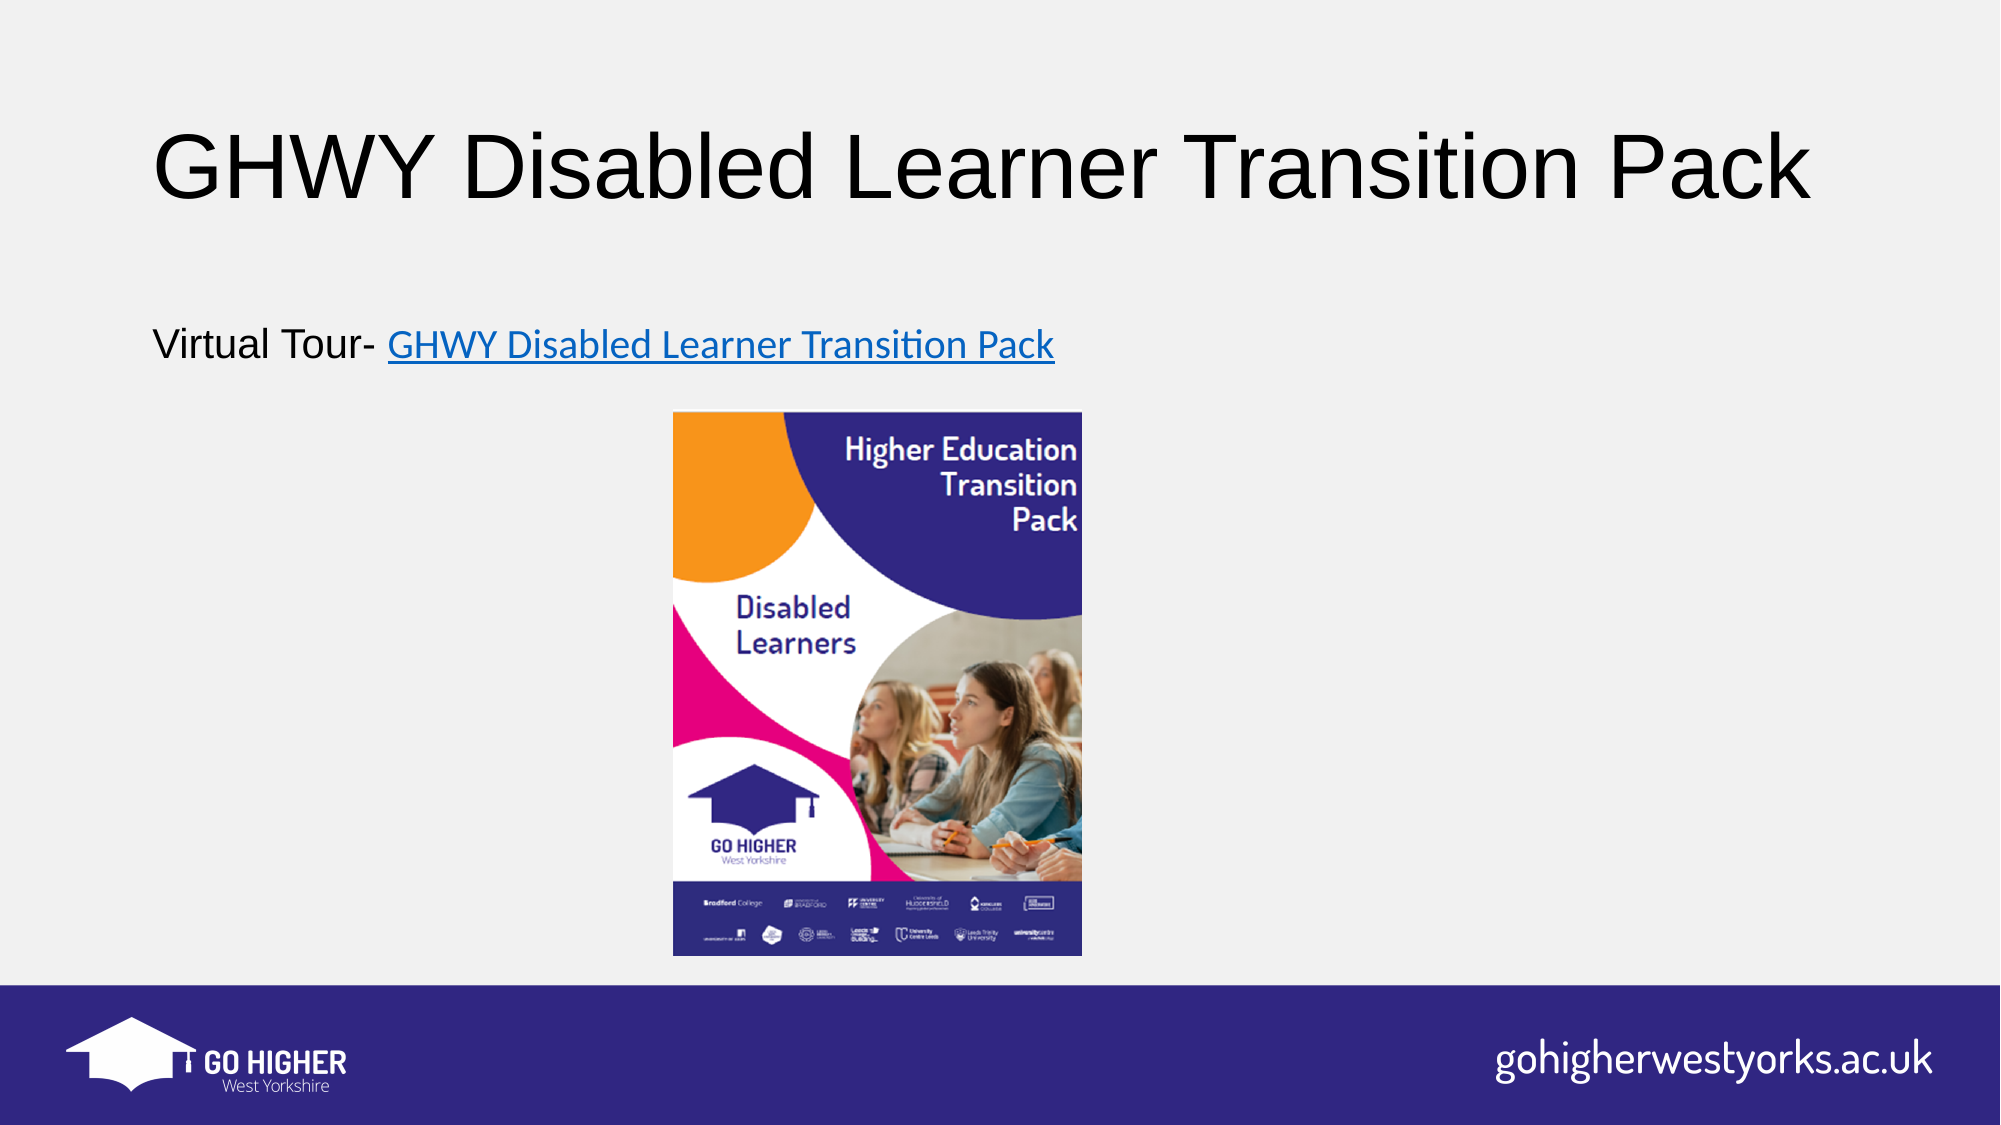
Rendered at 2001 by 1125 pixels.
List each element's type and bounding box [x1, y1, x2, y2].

picture [673, 409, 1082, 957]
list [0, 0, 2000, 1125]
